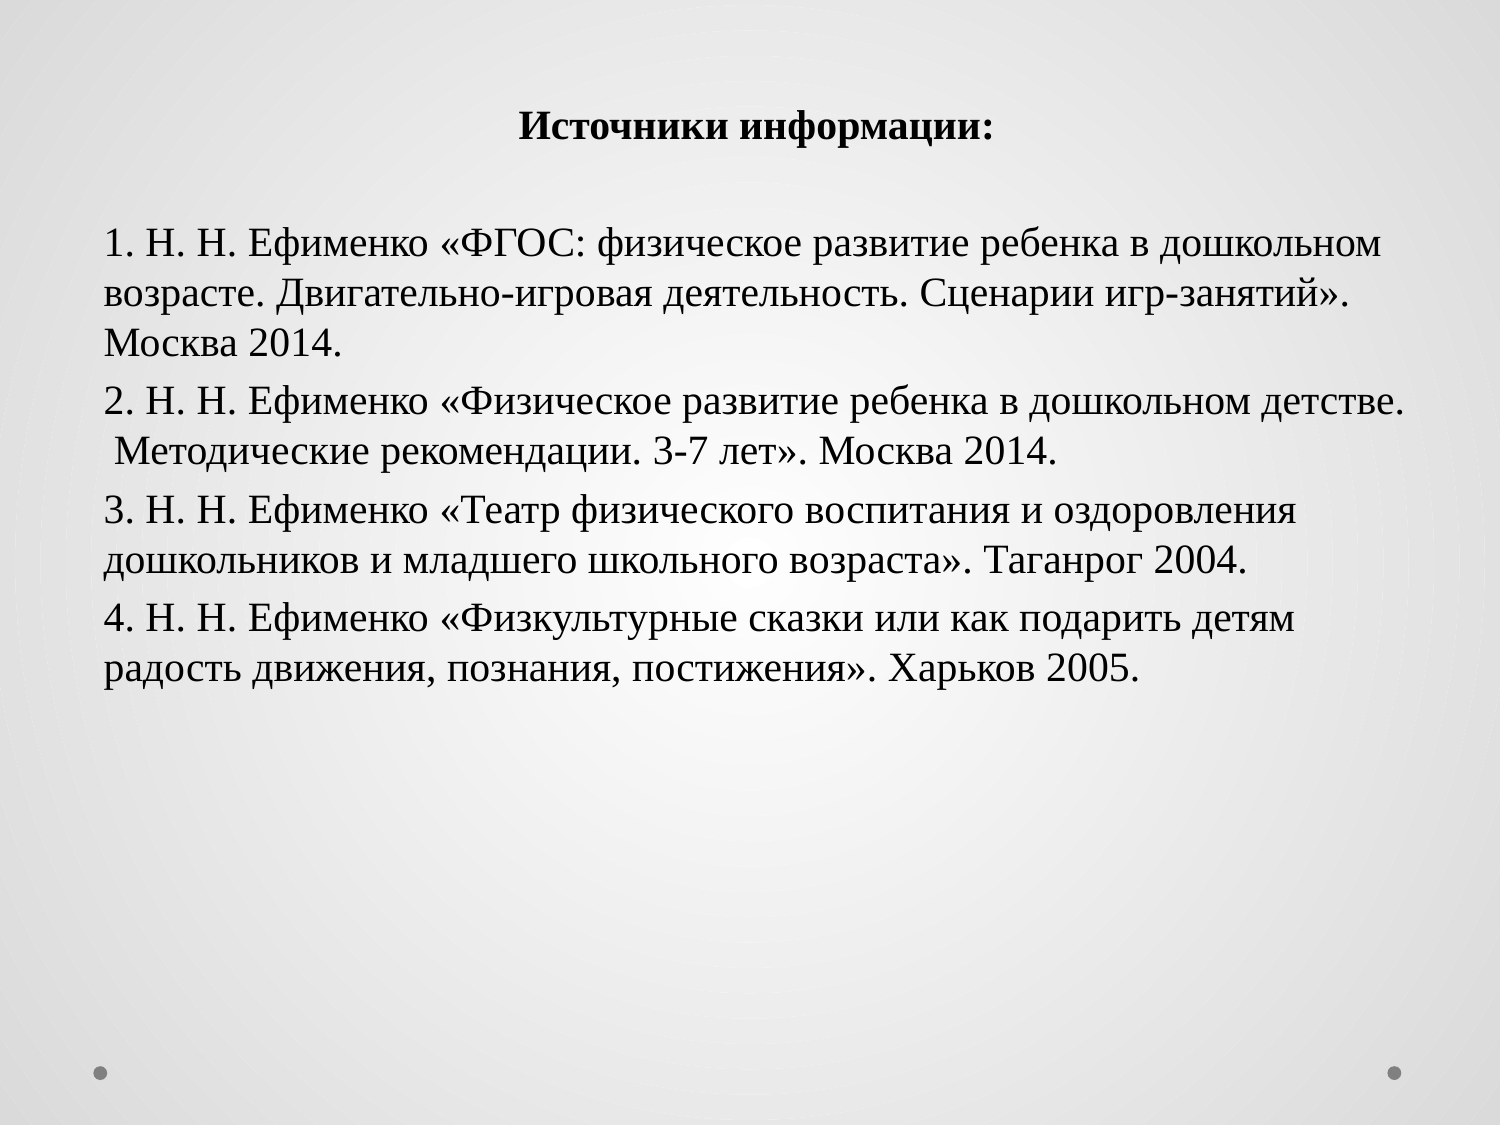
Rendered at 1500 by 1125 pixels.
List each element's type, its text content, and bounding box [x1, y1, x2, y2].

list Источники информации: 1. Н. Н. Ефименко «ФГОС: физическое развитие ребенка в дошкольном возрасте. Двигательно-игровая деятельность. Сценарии игр-занятий». Москва 2014. 2. Н. Н. Ефименко «Физическое развитие ребенка в дошкольном детстве. Методические рекомендации. 3-7 лет». Москва 2014. 3. Н. Н. Ефименко «Театр физического воспитания и оздоровления дошкольников и младшего школьного возраста». Таганрог 2004. 4. Н. Н. Ефименко «Физкультурные сказки или как подарить детям радость движения, познания, постижения». Харьков 2005. [88, 90, 1425, 1005]
